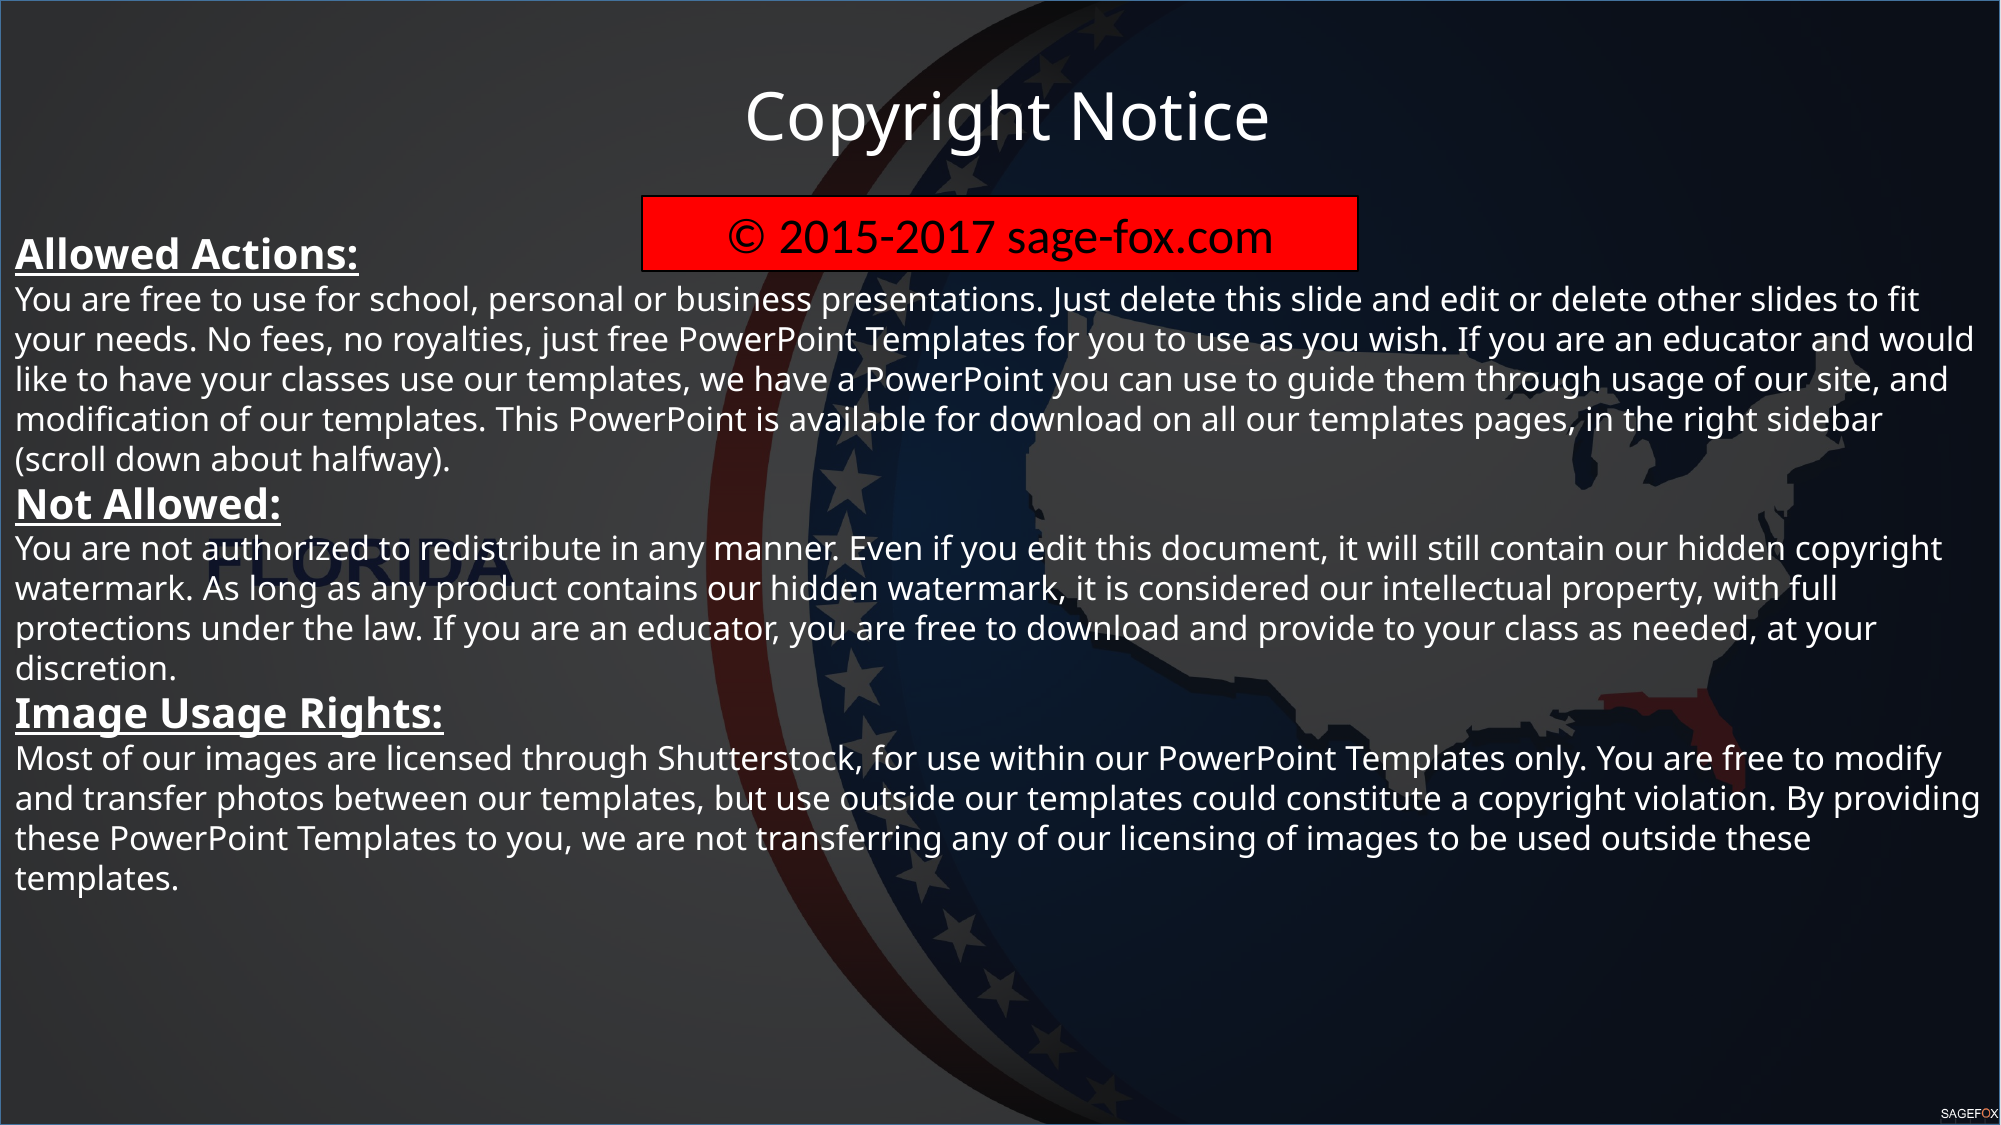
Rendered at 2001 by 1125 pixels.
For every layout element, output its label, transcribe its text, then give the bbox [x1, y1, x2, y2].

text_box © 2015-2017 sage-fox.com [641, 196, 1358, 272]
title Copyright Notice [493, 60, 1524, 178]
text_box Allowed Actions: You are free to use for school, personal or business presentations. Just delete this slide and edit or delete other slides to fit your needs. No fees, no royalties, just free PowerPoint Templates for you to use as you wish. If you are an educator and would like to have your classes use our templates, we have a PowerPoint you can use to guide them through usage of our site, and modification of our templates. This PowerPoint is available for download on all our templates pages, in the right sidebar (scroll down about halfway). Not Allowed: You are not authorized to redistribute in any manner. Even if you edit this document, it will still contain our hidden copyright watermark. As long as any product contains our hidden watermark, it is considered our intellectual property, with full protections under the law. If you are an educator, you are free to download and provide to your class as needed, at your discretion. Image Usage Rights: Most of our images are licensed through Shutterstock, for use within our PowerPoint Templates only. You are free to modify and transfer photos between our templates, but use outside our templates could constitute a copyright violation. By providing these PowerPoint Templates to you, we are not transferring any of our licensing of images to be used outside these templates. [0, 0, 2000, 1125]
